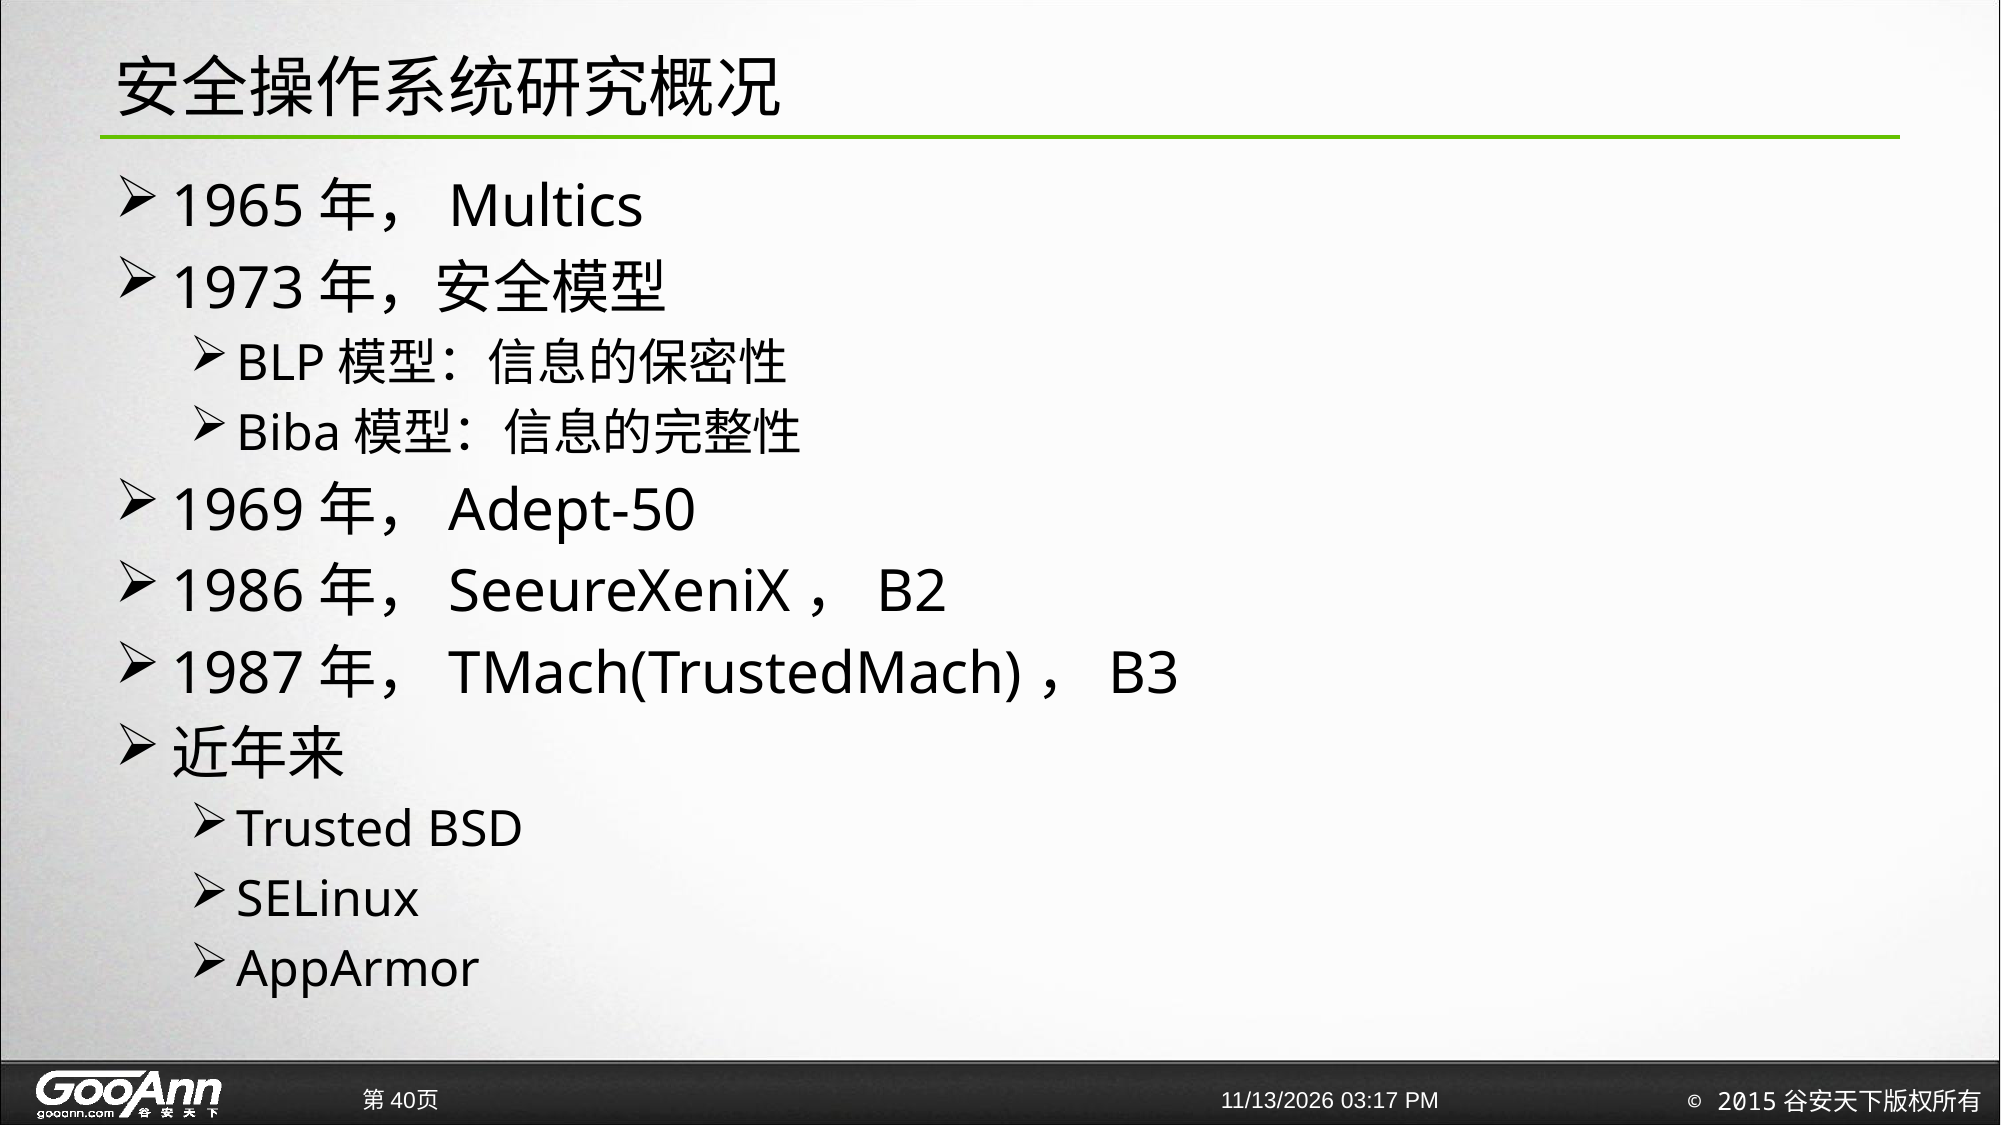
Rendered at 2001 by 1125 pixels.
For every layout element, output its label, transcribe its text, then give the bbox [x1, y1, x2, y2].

picture [0, 0, 2001, 1125]
title 安全操作系统研究概况 [99, 45, 1900, 126]
list 1965年，Multics 1973年，安全模型 BLP模型：信息的保密性 Biba模型：信息的完整性 1969年，Adept-50 1986年，SeeureXeniX，B2 1987年，TMach(TrustedMach)，B3 近年来 Trusted BSD SELinux AppArmor [99, 160, 1900, 1005]
